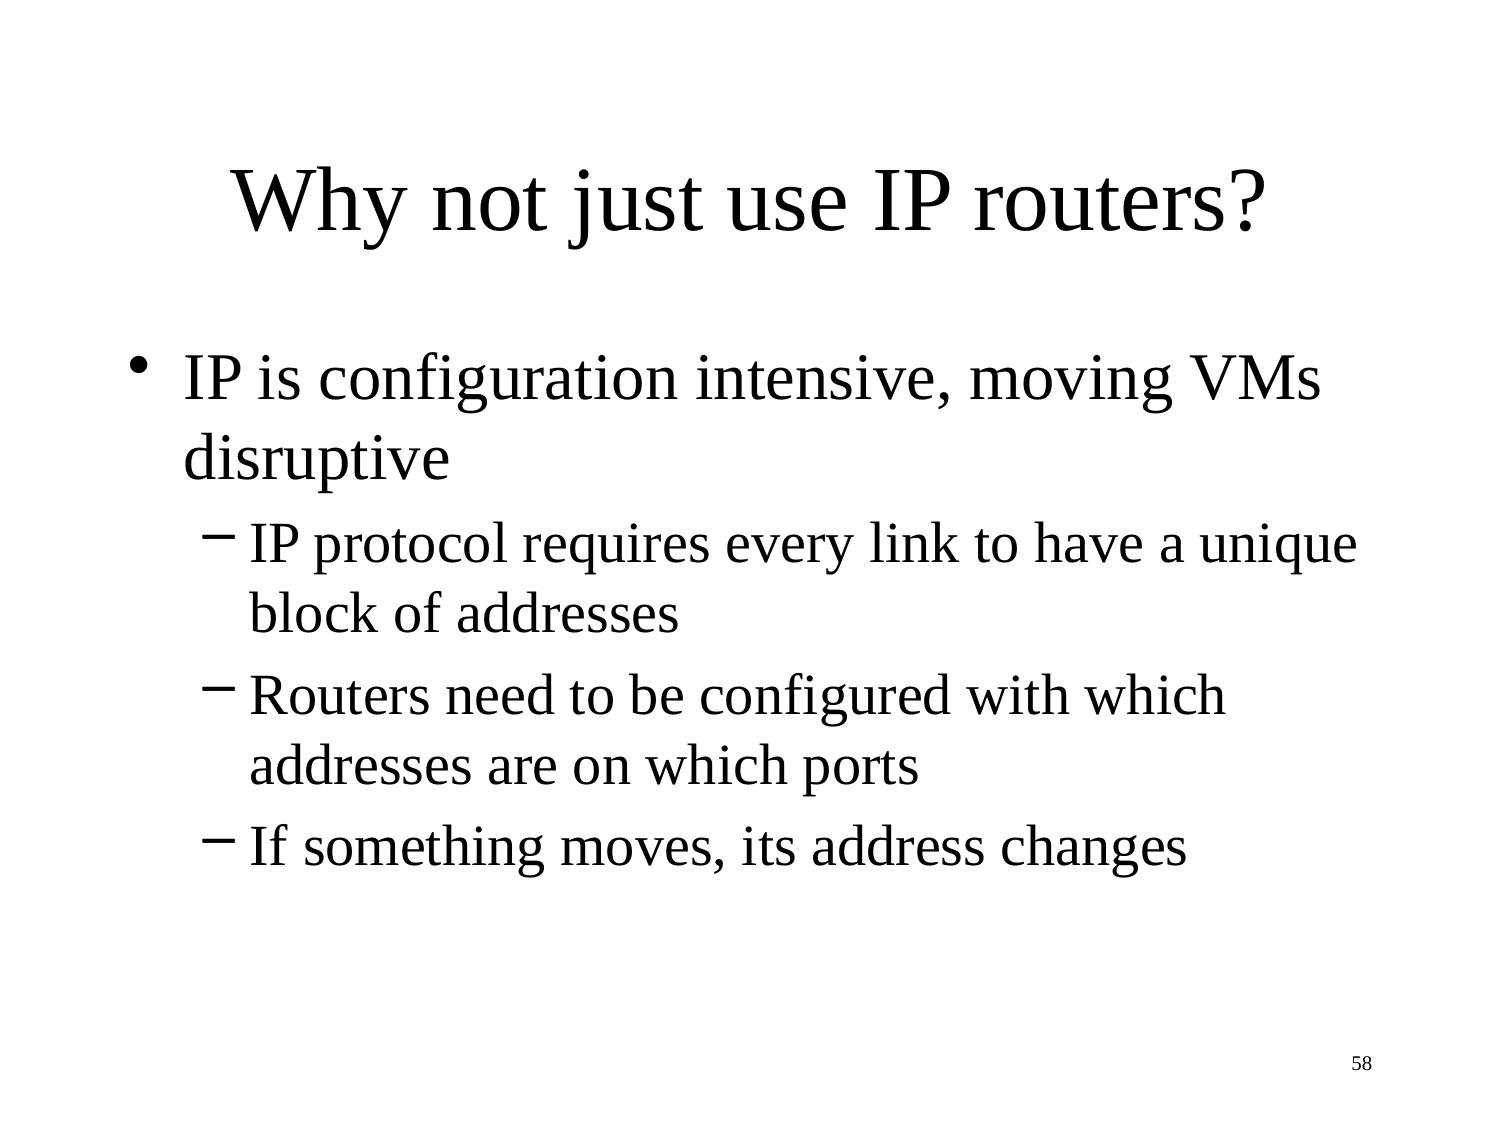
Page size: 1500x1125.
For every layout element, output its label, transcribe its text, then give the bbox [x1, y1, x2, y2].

list IP is configuration intensive, moving VMs disruptive IP protocol requires every link to have a unique block of addresses Routers need to be configured with which addresses are on which ports If something moves, its address changes [112, 324, 1388, 1001]
title Why not just use IP routers? [112, 99, 1388, 288]
slide_number 58 [1062, 1024, 1388, 1101]
